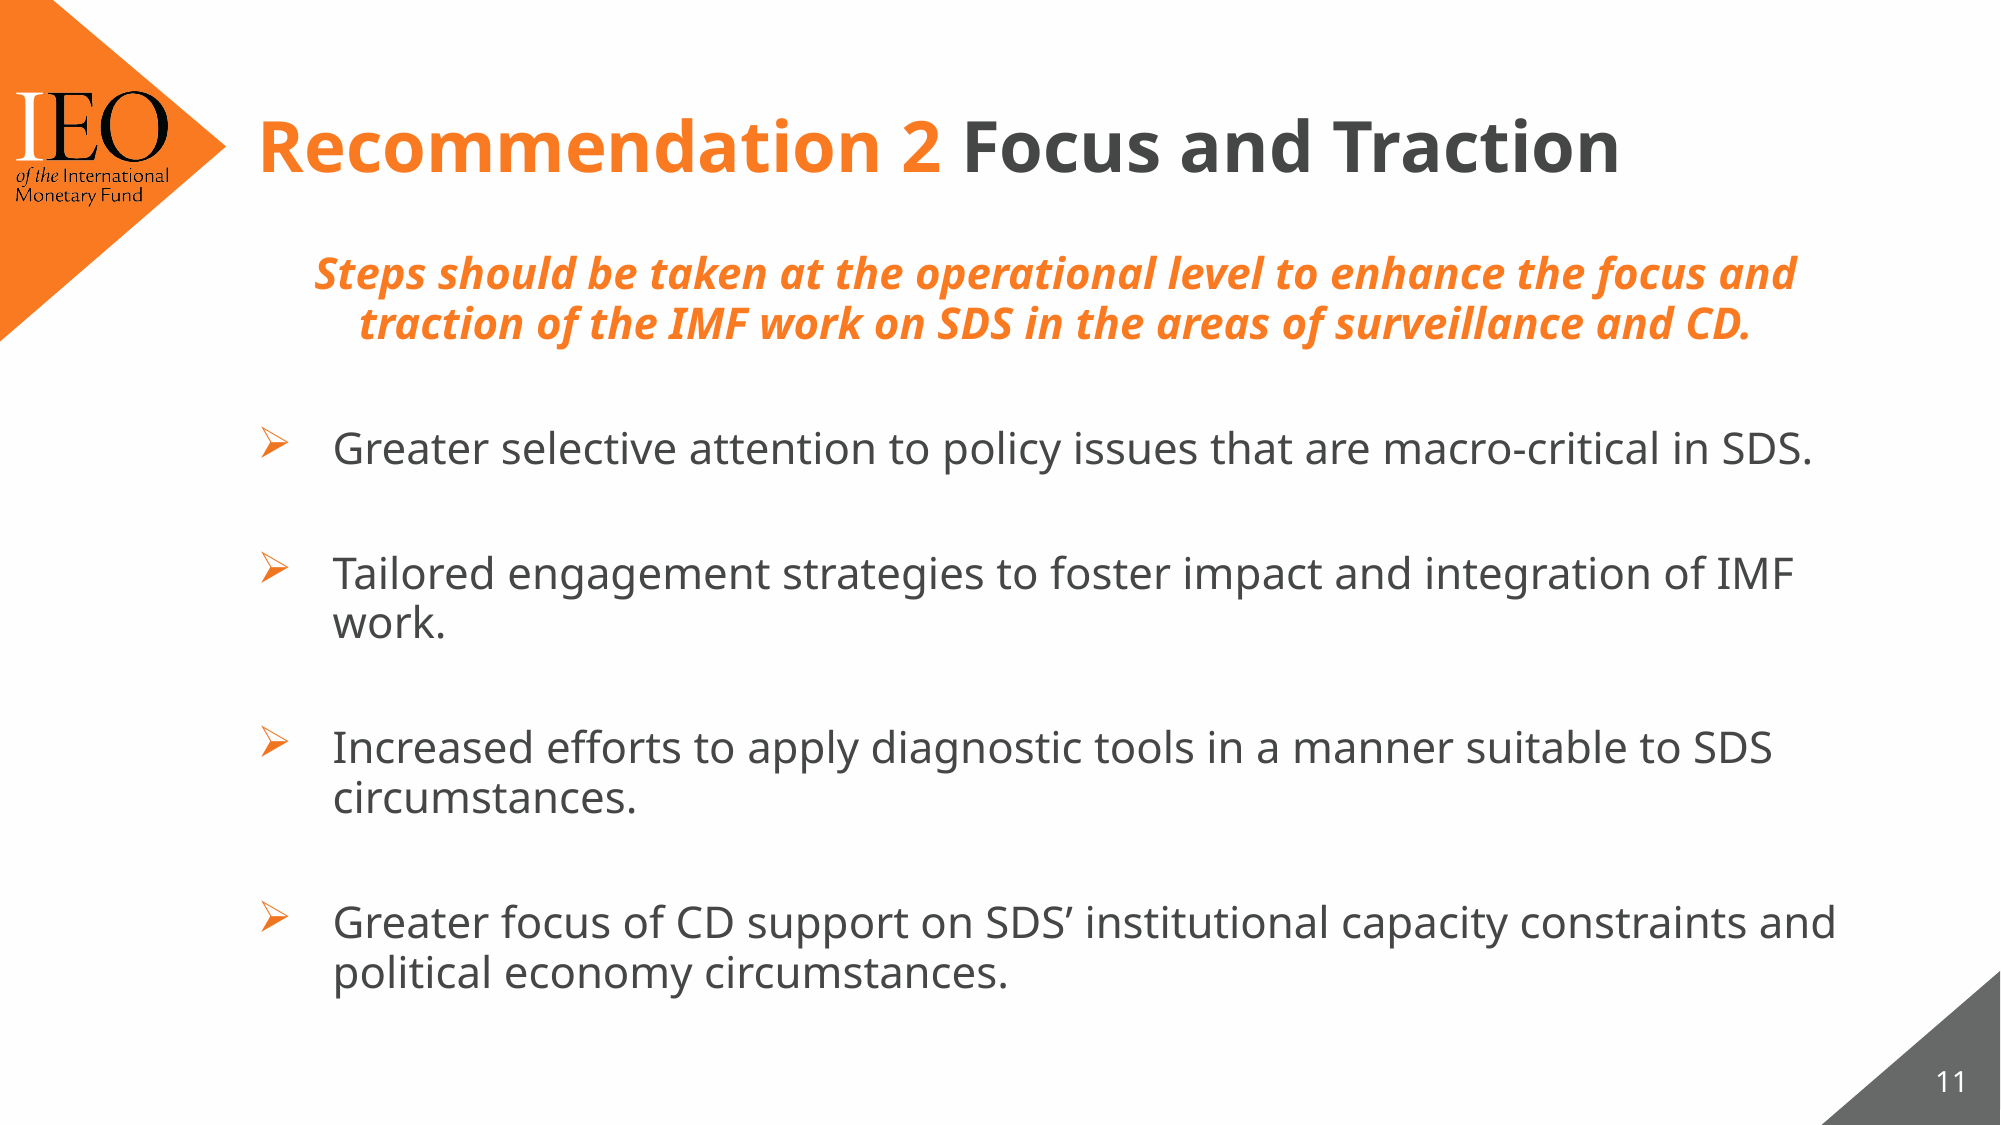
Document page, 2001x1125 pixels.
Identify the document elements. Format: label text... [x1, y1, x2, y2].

list Steps should be taken at the operational level to enhance the focus and traction of the IMF work on SDS in the areas of surveillance and CD. Greater selective attention to policy issues that are macro-critical in SDS. Tailored engagement strategies to foster impact and integration of IMF work. Increased efforts to apply diagnostic tools in a manner suitable to SDS circumstances. Greater focus of CD support on SDS’ institutional capacity constraints and political economy circumstances. [257, 242, 1870, 1049]
picture [16, 91, 168, 207]
title Recommendation 2 Focus and Traction [257, 59, 1870, 195]
